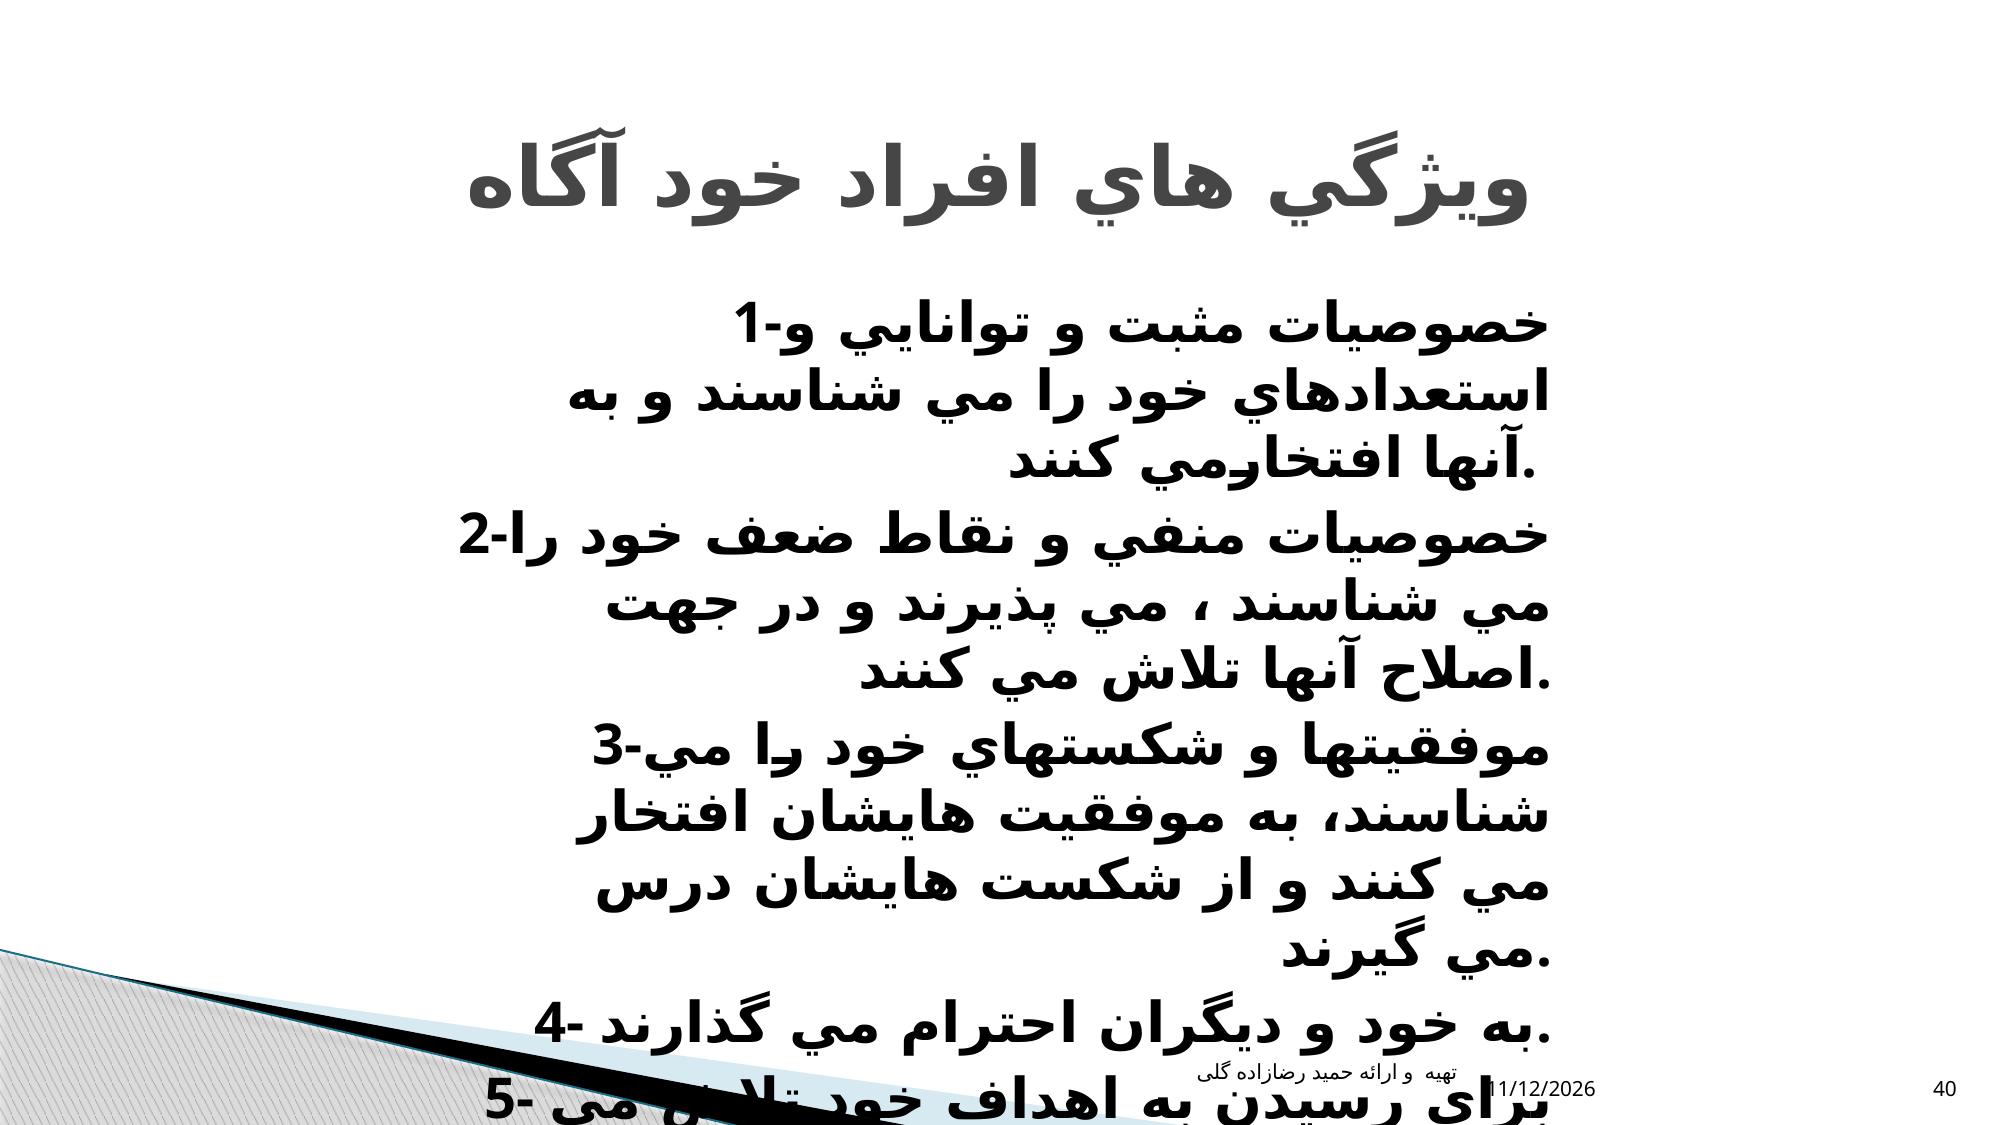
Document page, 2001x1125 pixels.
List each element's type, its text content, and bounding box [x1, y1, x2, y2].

title ويژگي هاي افراد خود آگاه [324, 78, 1675, 268]
list 1-خصوصيات مثبت و توانايي و استعدادهاي خود را مي شناسند و به آنها افتخارمي كنند. 2-خصوصيات منفي و نقاط ضعف خود را مي شناسند ، مي پذيرند و در جهت اصلاح آنها تلاش مي كنند. 3-موفقيتها و شكستهاي خود را مي شناسند، به موفقيت هايشان افتخار مي كنند و از شكست هايشان درس مي گيرند. 4- به خود و ديگران احترام مي گذارند. 5- براي رسيدن به اهداف خود تلاش مي كنند. 6-مسئوليت اعمال و رفتار خود را مي پذيرند. [433, 278, 1568, 1059]
slide_number 40 [1892, 1051, 1972, 1112]
footer تهیه و ارائه حمید رضازاده گلی [957, 1051, 1471, 1112]
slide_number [1471, 1051, 1892, 1112]
